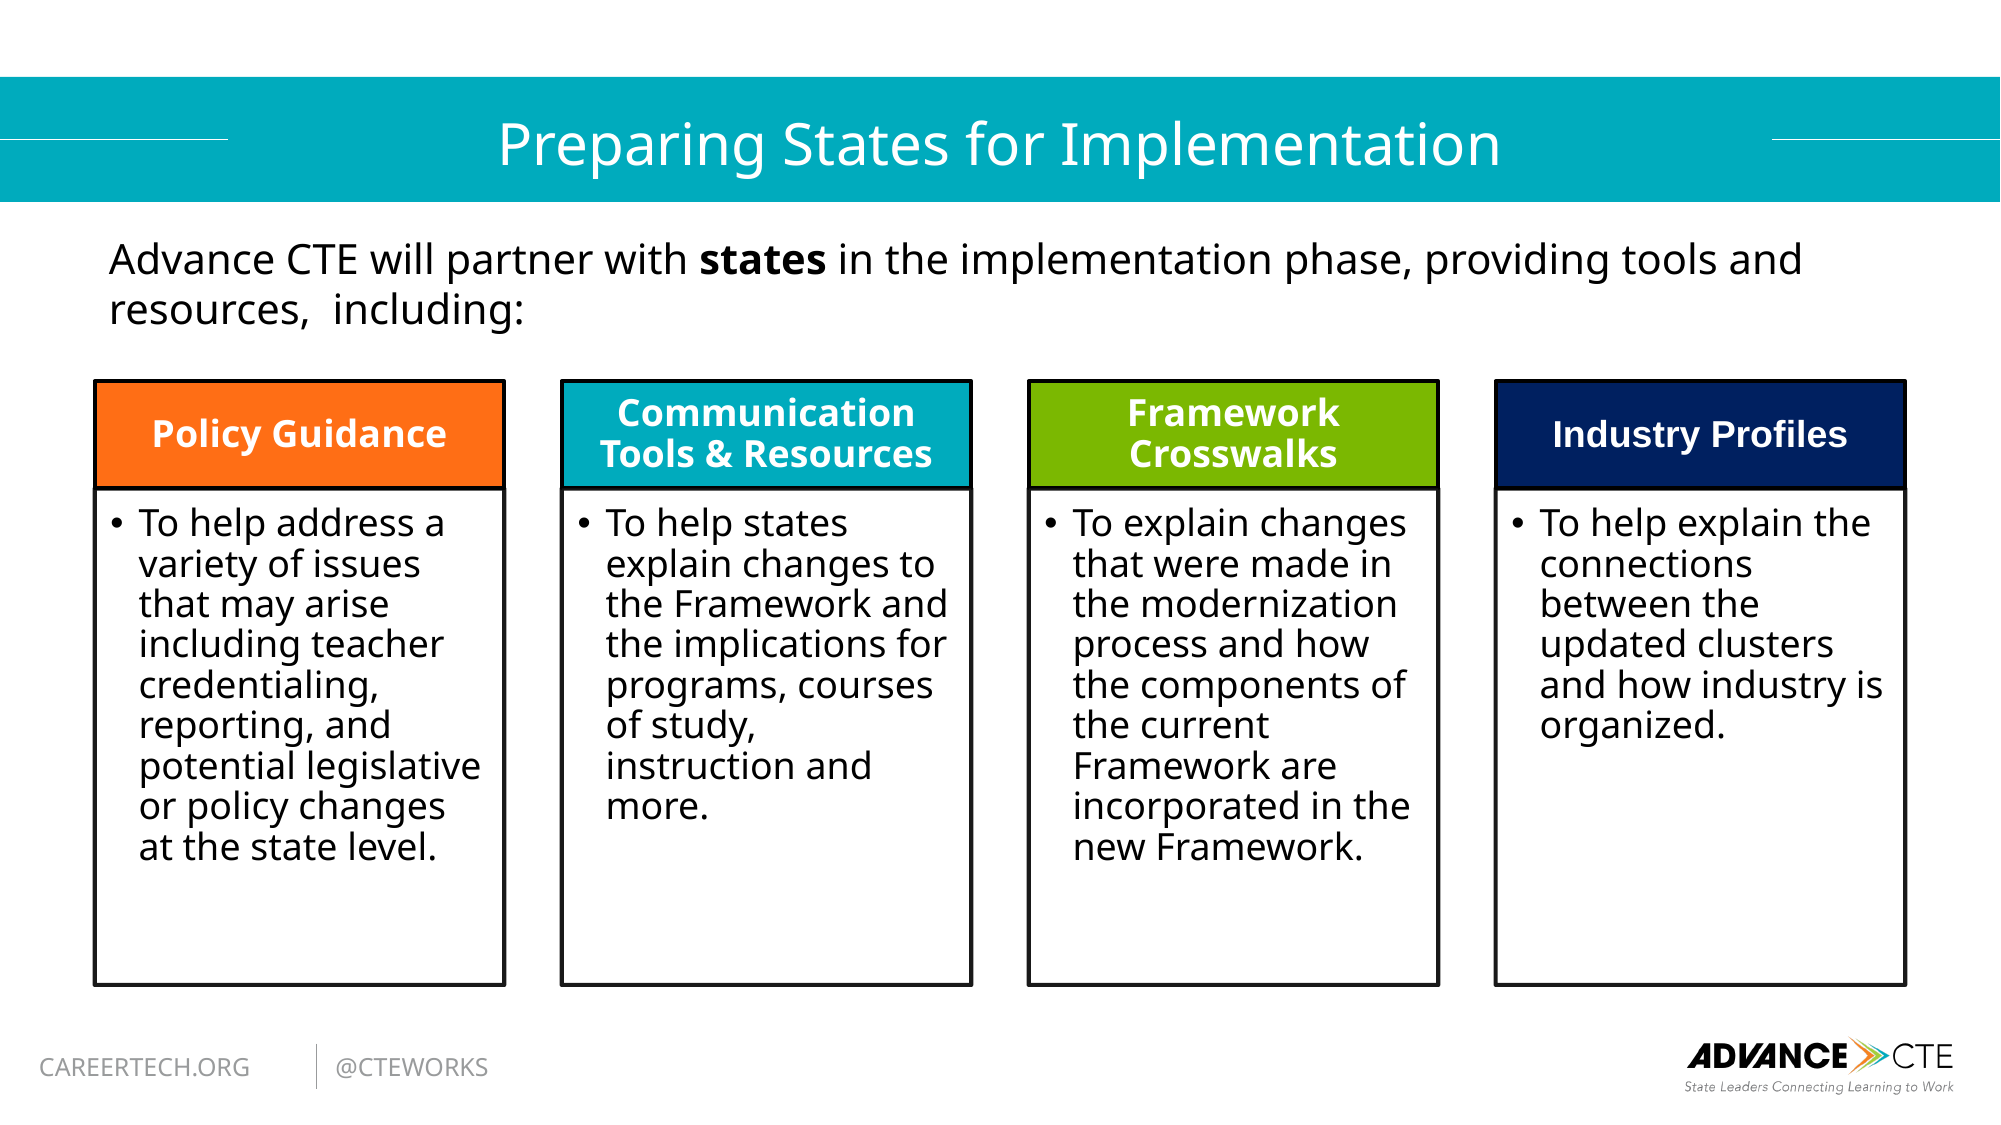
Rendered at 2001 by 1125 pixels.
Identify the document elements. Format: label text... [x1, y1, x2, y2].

picture [1675, 1032, 1963, 1098]
text_box Advance CTE will partner with states in the implementation phase, providing tools and resources, including: [93, 225, 1872, 364]
title Preparing States for Implementation [245, 76, 1755, 202]
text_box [93, 364, 1907, 1002]
